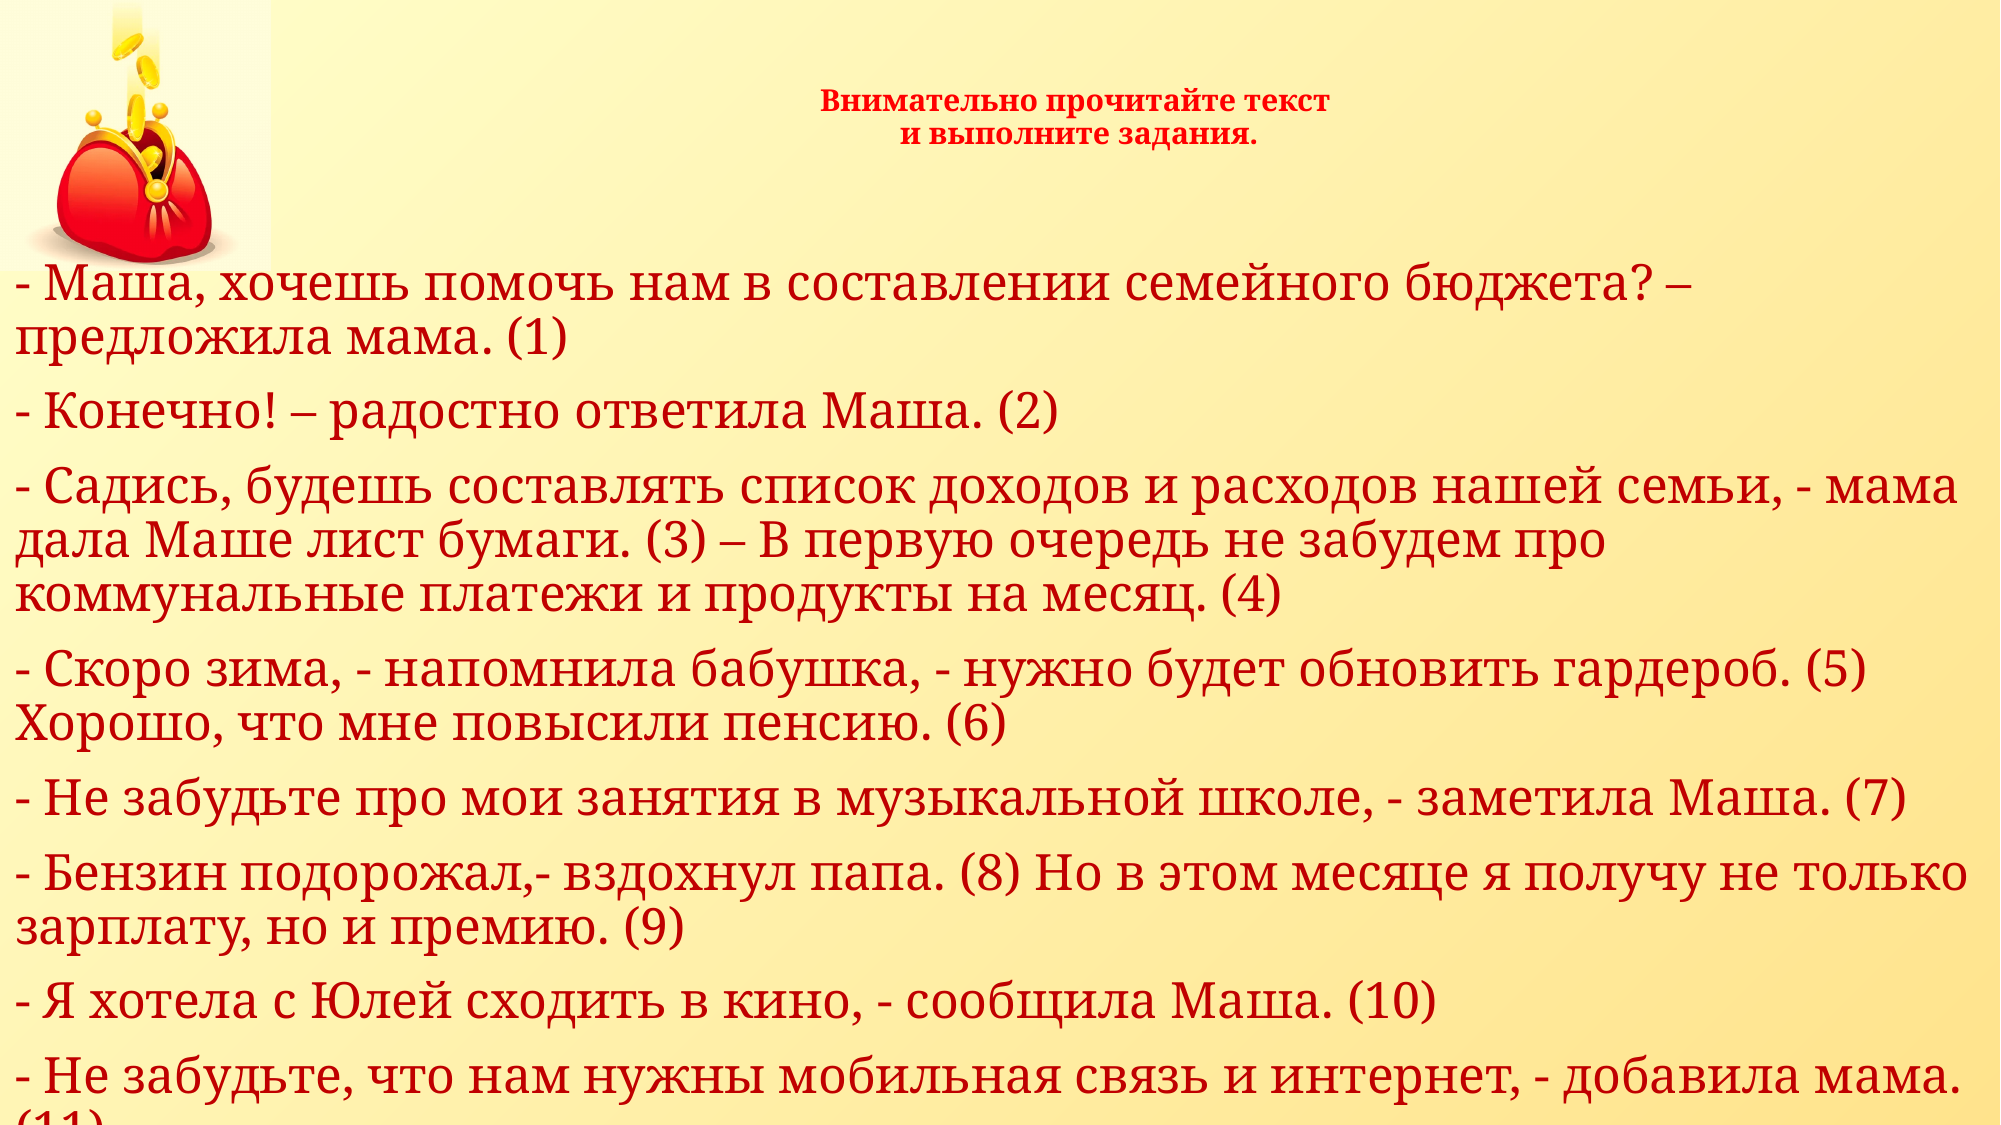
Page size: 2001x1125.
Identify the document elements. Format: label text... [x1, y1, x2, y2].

list - Маша, хочешь помочь нам в составлении семейного бюджета? – предложила мама. (1) - Конечно! – радостно ответила Маша. (2) - Садись, будешь составлять список доходов и расходов нашей семьи, - мама дала Маше лист бумаги. (3) – В первую очередь не забудем про коммунальные платежи и продукты на месяц. (4) - Скоро зима, - напомнила бабушка, - нужно будет обновить гардероб. (5) Хорошо, что мне повысили пенсию. (6) - Не забудьте про мои занятия в музыкальной школе, - заметила Маша. (7) - Бензин подорожал,- вздохнул папа. (8) Но в этом месяце я получу не только зарплату, но и премию. (9) - Я хотела с Юлей сходить в кино, - сообщила Маша. (10) - Не забудьте, что нам нужны мобильная связь и интернет, - добавила мама. (11) [0, 249, 2000, 964]
picture [0, 0, 271, 271]
title Внимательно прочитайте текст и выполните задания. [271, 11, 2000, 230]
